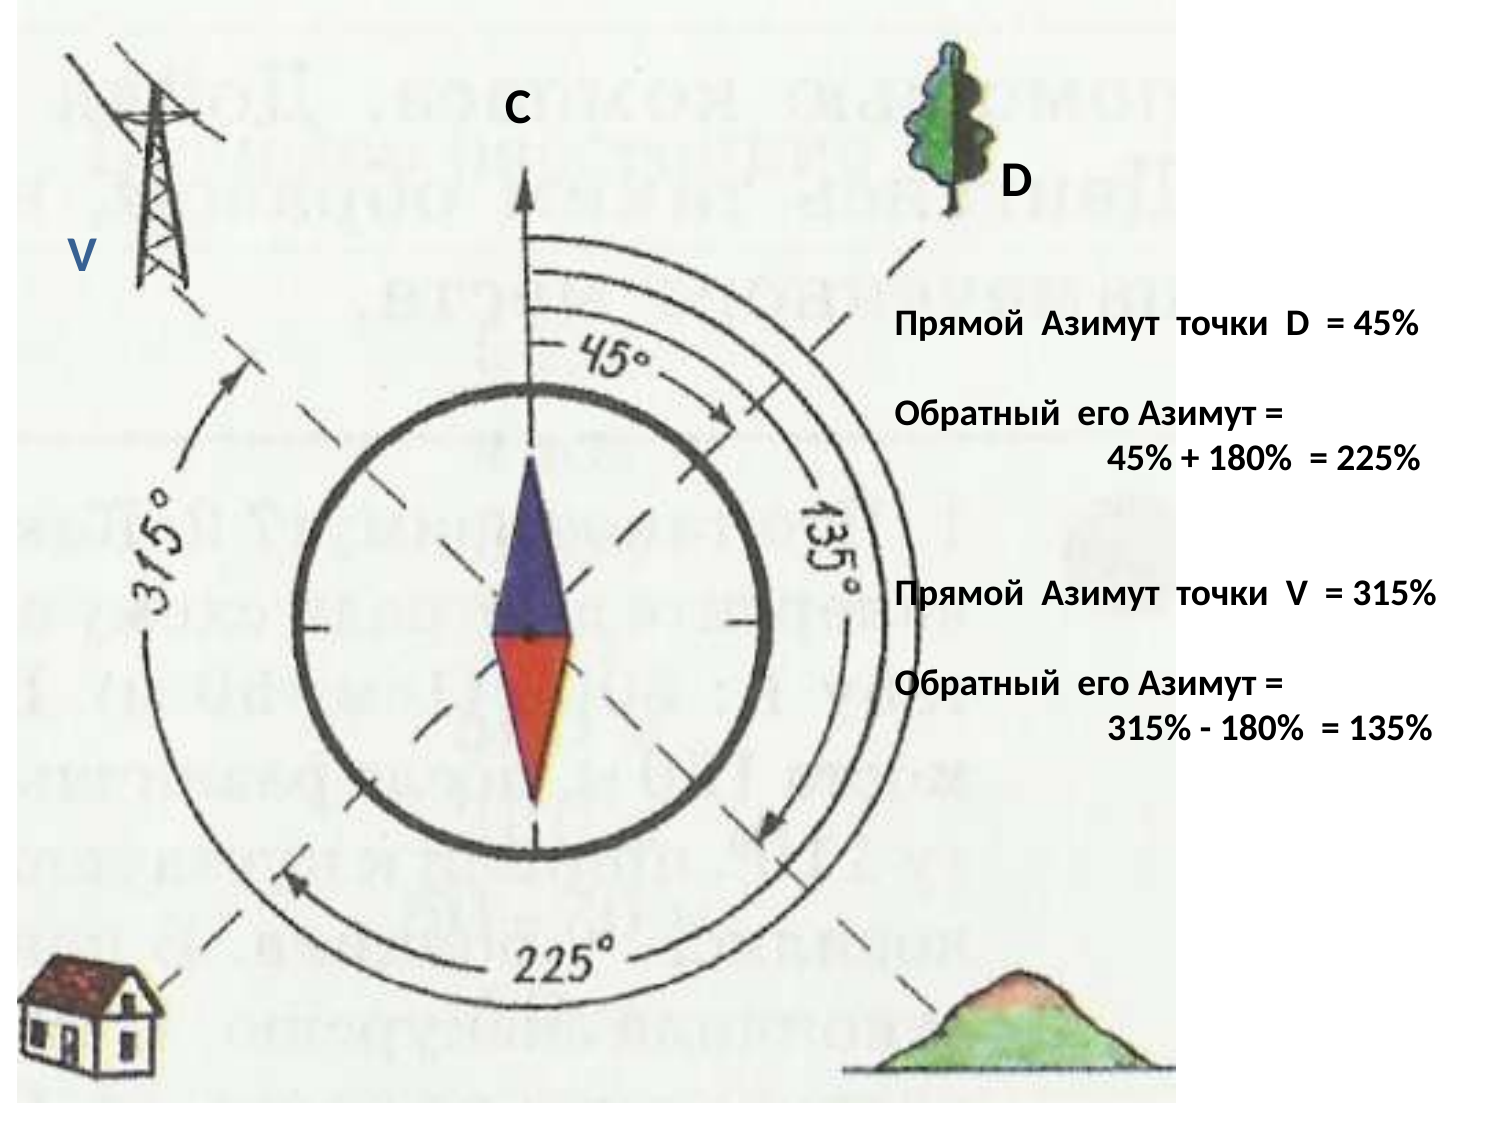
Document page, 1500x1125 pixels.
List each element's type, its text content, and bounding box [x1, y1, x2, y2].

text_box Прямой Азимут точки D = 45% Обратный его Азимут = 45% + 180% = 225% Прямой Азимут точки V = 315% Обратный его Азимут = 315% - 180% = 135% [1181, 290, 1483, 756]
picture [17, 0, 1176, 1103]
